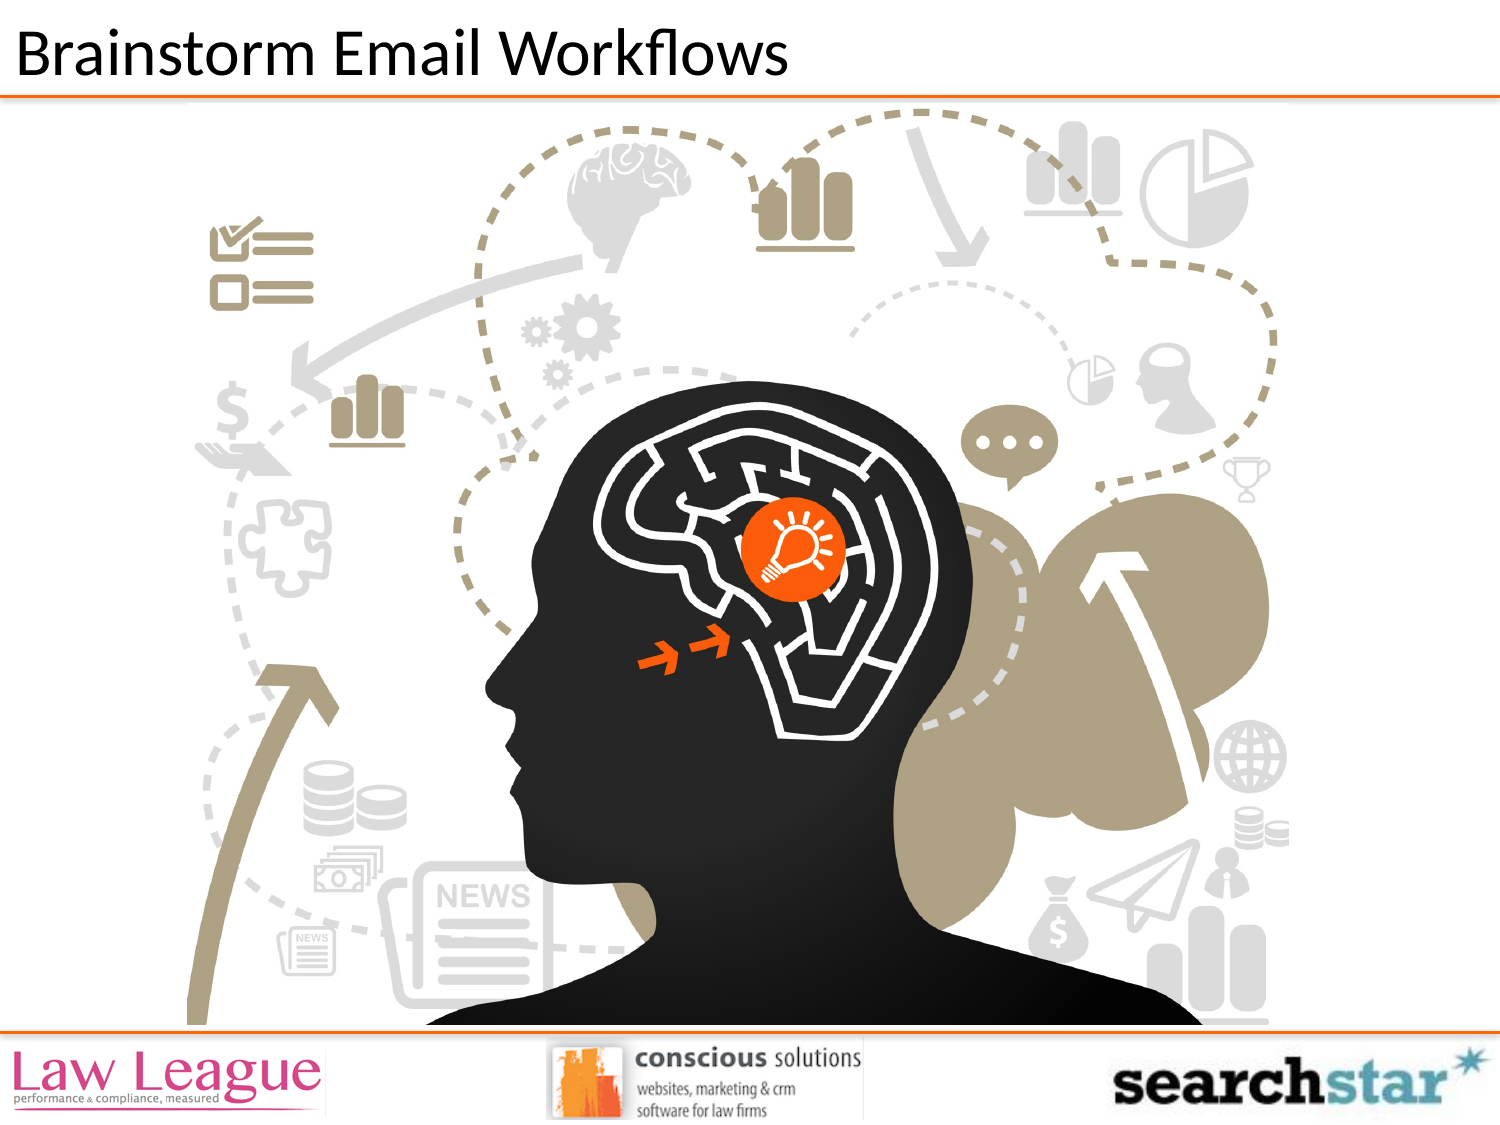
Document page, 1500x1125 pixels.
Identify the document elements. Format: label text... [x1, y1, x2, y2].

picture [123, 102, 1353, 1025]
title Brainstorm Email Workflows [0, 0, 1350, 97]
picture [7, 1049, 326, 1117]
picture [1093, 1034, 1496, 1124]
picture [546, 1037, 864, 1120]
